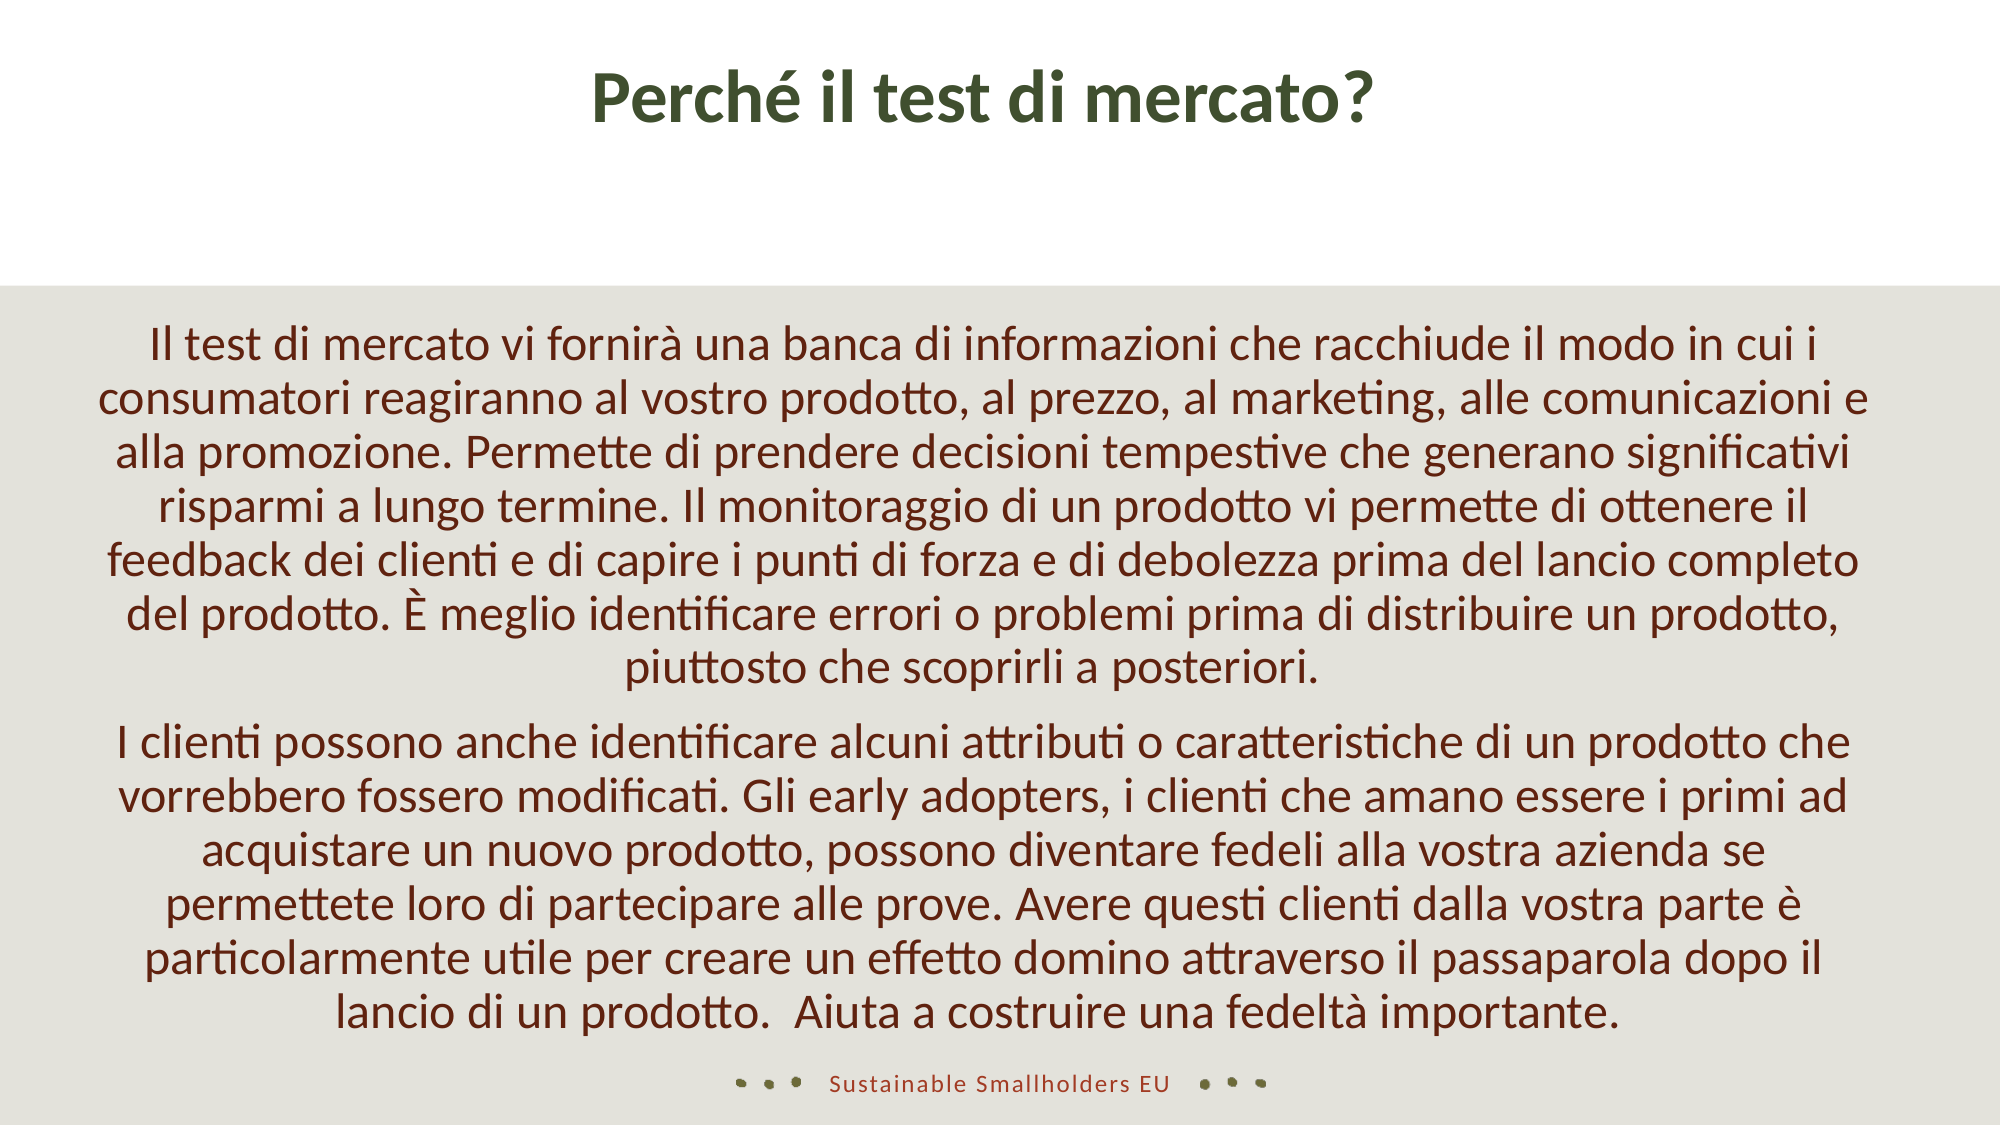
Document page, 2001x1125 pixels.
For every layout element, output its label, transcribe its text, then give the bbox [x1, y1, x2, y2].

list Perché il test di mercato? [73, 50, 1894, 250]
picture [1196, 1047, 1270, 1120]
picture [732, 1046, 805, 1120]
list Il test di mercato vi fornirà una banca di informazioni che racchiude il modo in cui i consumatori reagiranno al vostro prodotto, al prezzo, al marketing, alle comunicazioni e alla promozione. Permette di prendere decisioni tempestive che generano significativi risparmi a lungo termine. Il monitoraggio di un prodotto vi permette di ottenere il feedback dei clienti e di capire i punti di forza e di debolezza prima del lancio completo del prodotto. È meglio identificare errori o problemi prima di distribuire un prodotto, piuttosto che scoprirli a posteriori. I clienti possono anche identificare alcuni attributi o caratteristiche di un prodotto che vorrebbero fossero modificati. Gli early adopters, i clienti che amano essere i primi ad acquistare un nuovo prodotto, possono diventare fedeli alla vostra azienda se permettete loro di partecipare alle prove. Avere questi clienti dalla vostra parte è particolarmente utile per creare un effetto domino attraverso il passaparola dopo il lancio di un prodotto. Aiuta a costruire una fedeltà importante. [73, 309, 1895, 972]
